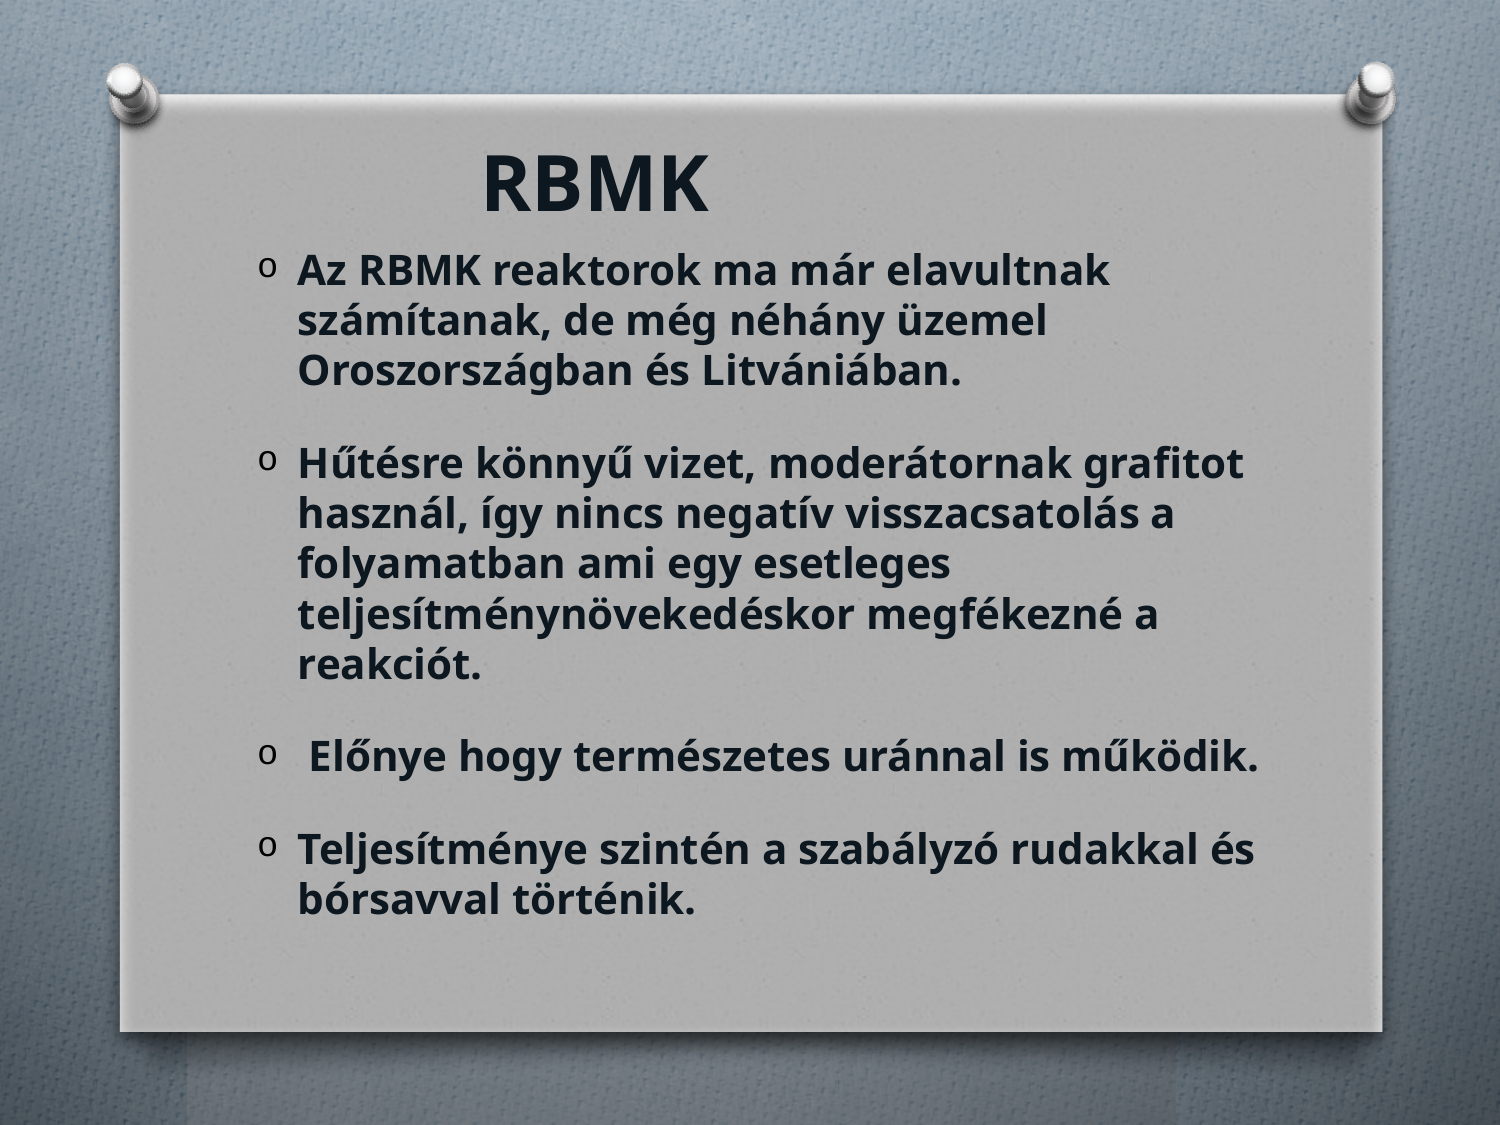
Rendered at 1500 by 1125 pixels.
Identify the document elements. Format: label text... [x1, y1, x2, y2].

picture [75, 29, 198, 153]
list Az RBMK reaktorok ma már elavultnak számítanak, de még néhány üzemel Oroszországban és Litvániában. Hűtésre könnyű vizet, moderátornak grafitot használ, így nincs negatív visszacsatolás a folyamatban ami egy esetleges teljesítménynövekedéskor megfékezné a reakciót. Előnye hogy természetes uránnal is működik. Teljesítménye szintén a szabályzó rudakkal és bórsavval történik. [242, 235, 1282, 953]
picture [1317, 35, 1439, 156]
text_box RBMK [179, 125, 1010, 235]
